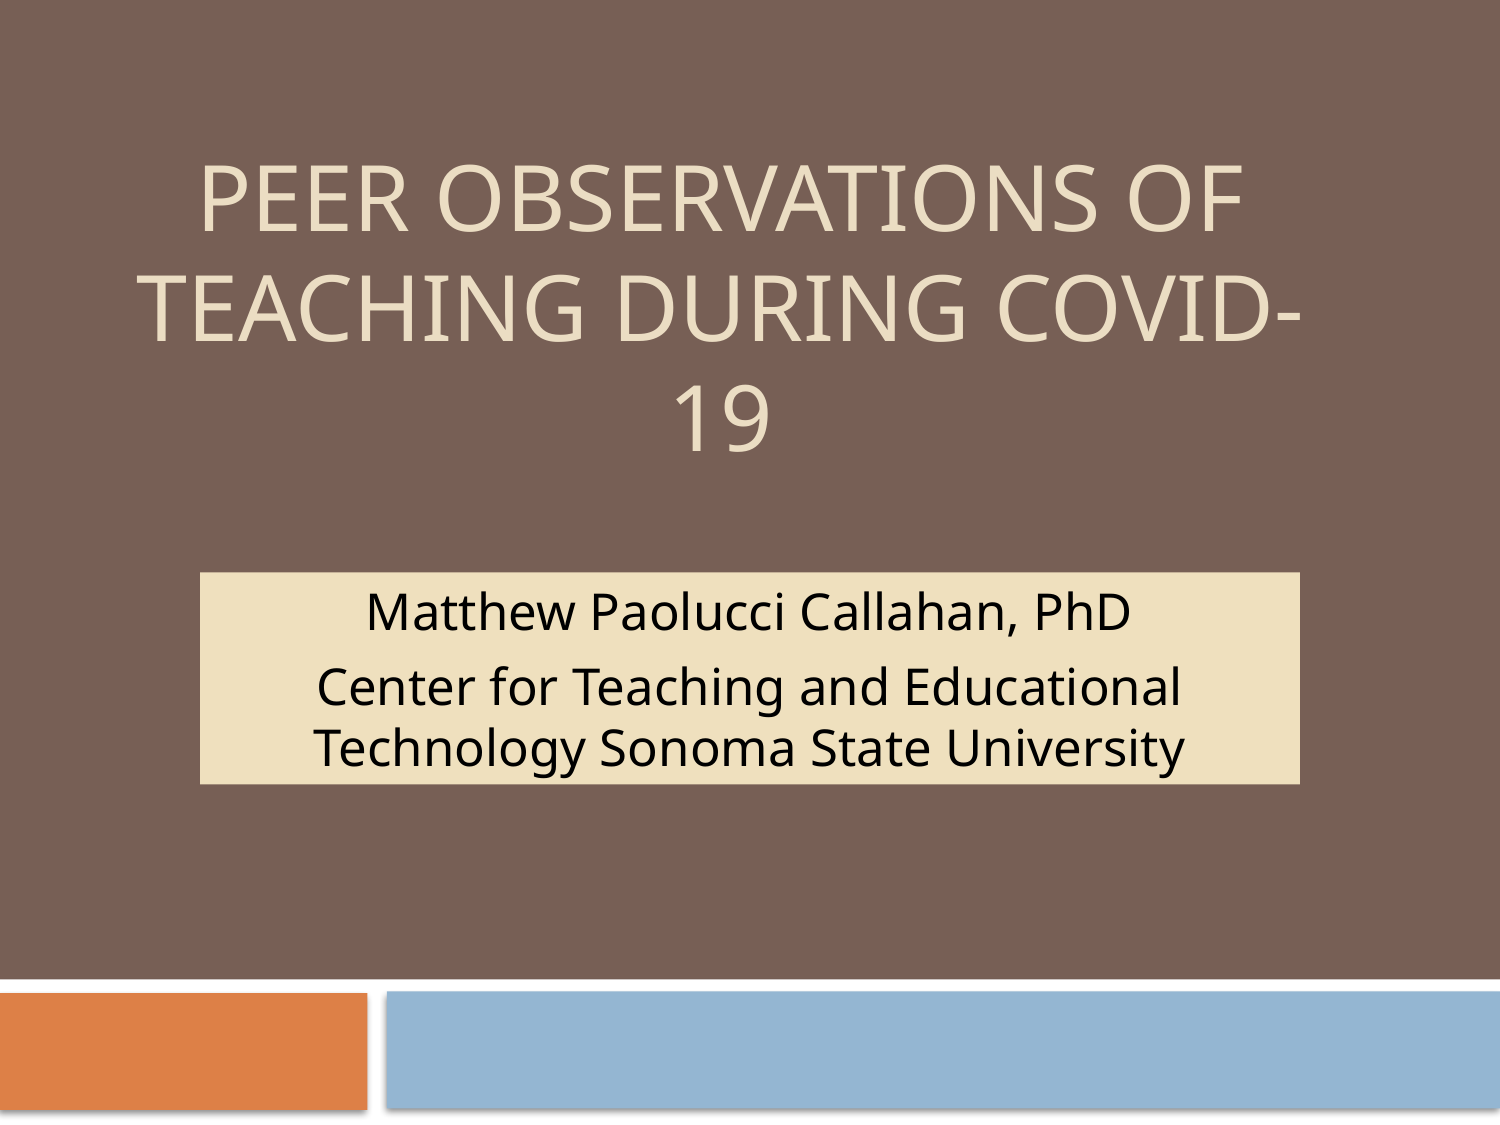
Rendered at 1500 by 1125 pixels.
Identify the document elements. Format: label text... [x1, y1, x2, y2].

subtitle Matthew Paolucci Callahan, PhD Center for Teaching and Educational Technology Sonoma State University [200, 572, 1300, 785]
title Peer Observations of teaching during covid-19 [118, 87, 1323, 478]
